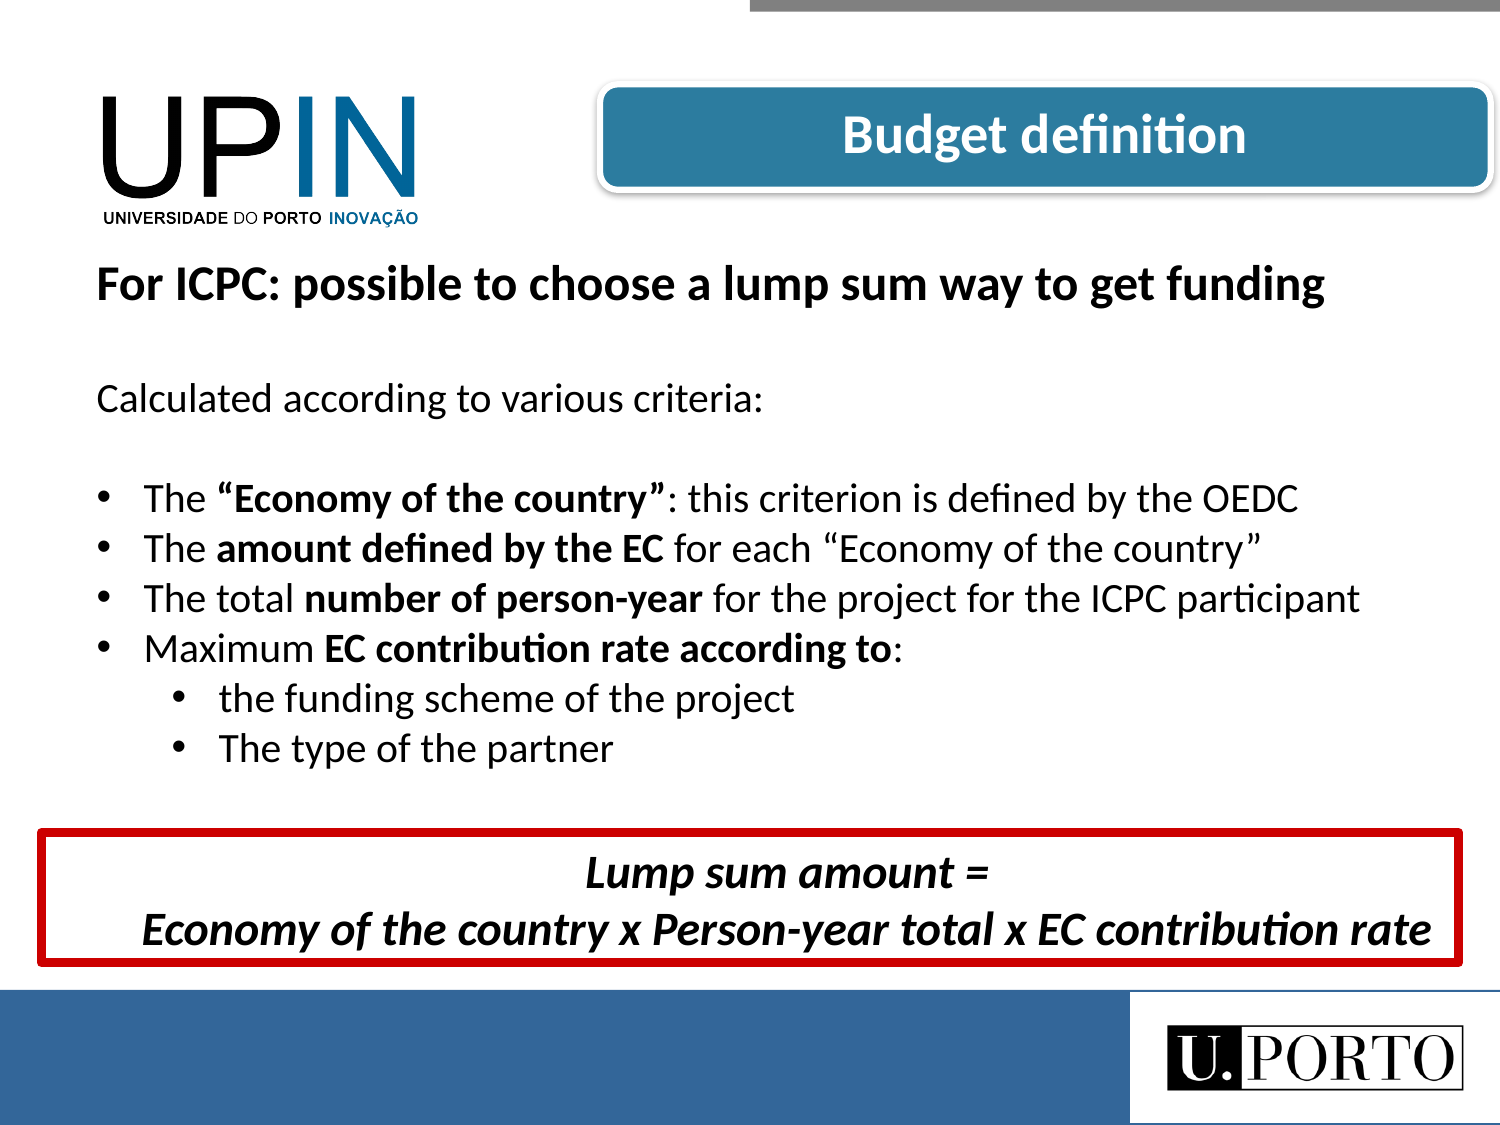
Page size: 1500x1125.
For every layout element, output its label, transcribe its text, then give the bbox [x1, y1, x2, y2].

picture [1130, 992, 1500, 1123]
text_box Lump sum amount = Economy of the country x Person-year total x EC contribution rate [41, 832, 1459, 963]
picture [88, 66, 443, 231]
text_box For ICPC: possible to choose a lump sum way to get funding Calculated according to various criteria: The “Economy of the country”: this criterion is defined by the OEDC The amount defined by the EC for each “Economy of the country” The total number of person-year for the project for the ICPC participant Maximum EC contribution rate according to: the funding scheme of the project The type of the partner [81, 243, 1418, 779]
text_box Budget definition [596, 81, 1494, 193]
